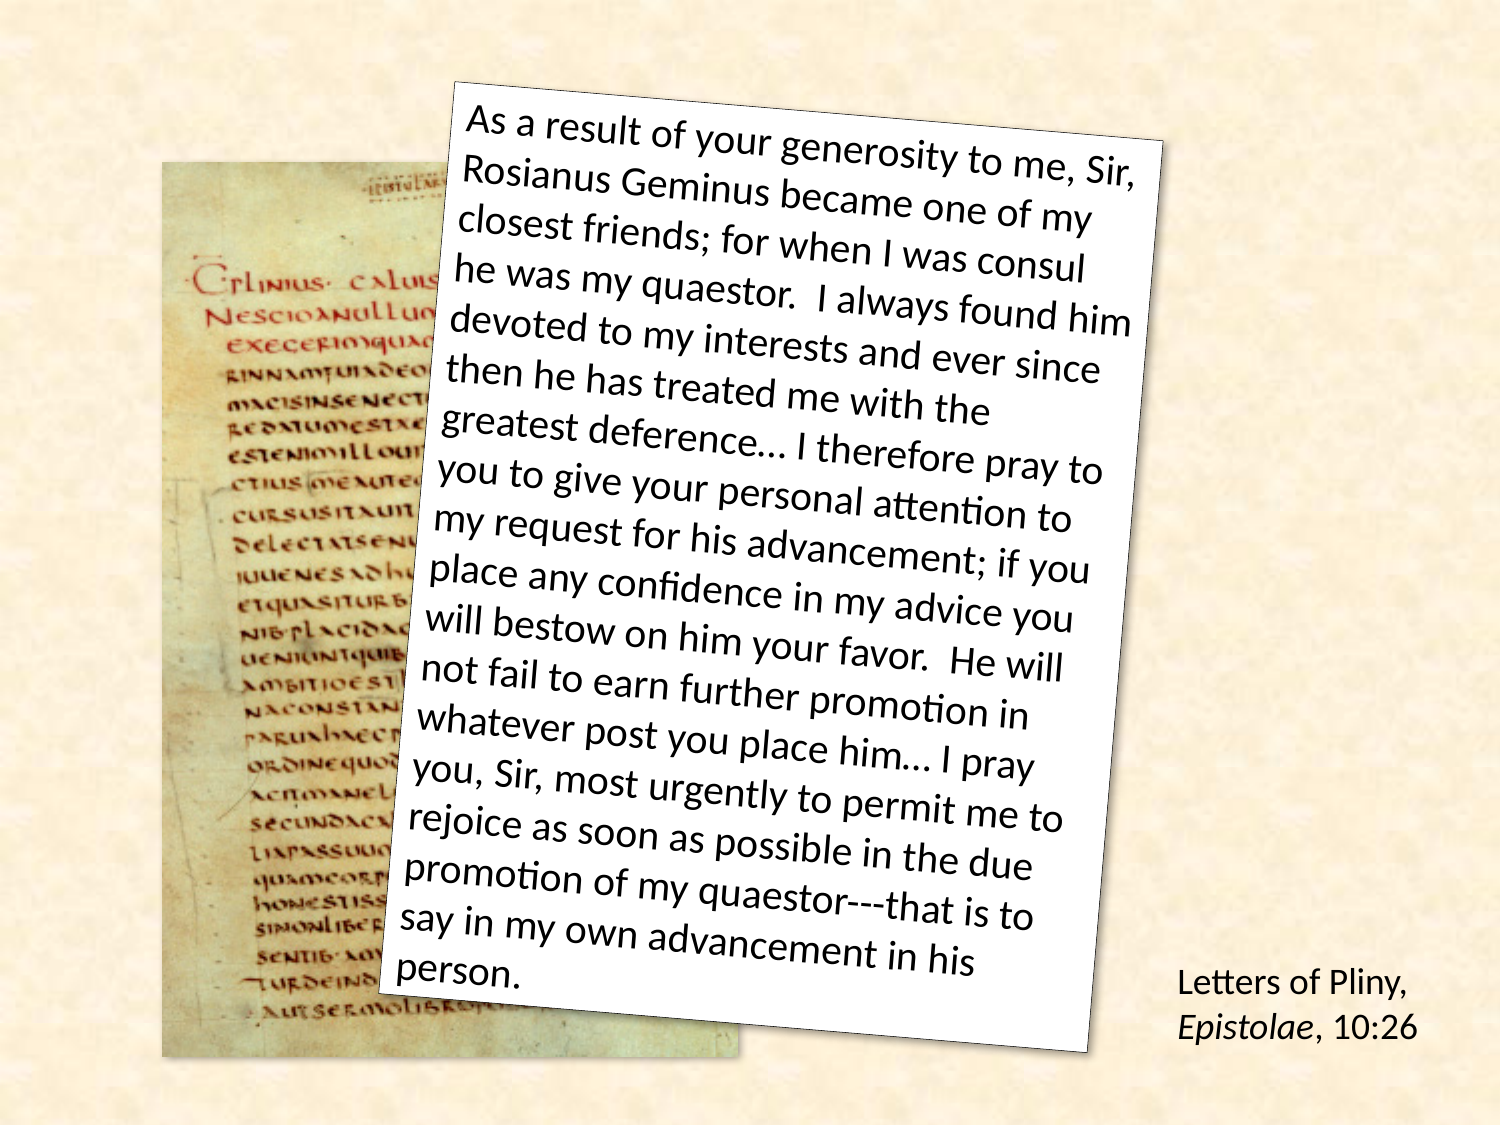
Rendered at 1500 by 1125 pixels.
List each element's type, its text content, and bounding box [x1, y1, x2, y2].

text_box Letters of Pliny, Epistolae, 10:26 [1162, 949, 1438, 1055]
text_box As a result of your generosity to me, Sir, Rosianus Geminus became one of my closest friends; for when I was consul he was my quaestor. I always found him devoted to my interests and ever since then he has treated me with the greatest deference… I therefore pray to you to give your personal attention to my request for his advancement; if you place any confidence in my advice you will bestow on him your favor. He will not fail to earn further promotion in whatever post you place him… I pray you, Sir, most urgently to permit me to rejoice as soon as possible in the due promotion of my quaestor---that is to say in my own advancement in his person. [448, 81, 1164, 1053]
picture [0, 0, 1500, 1125]
